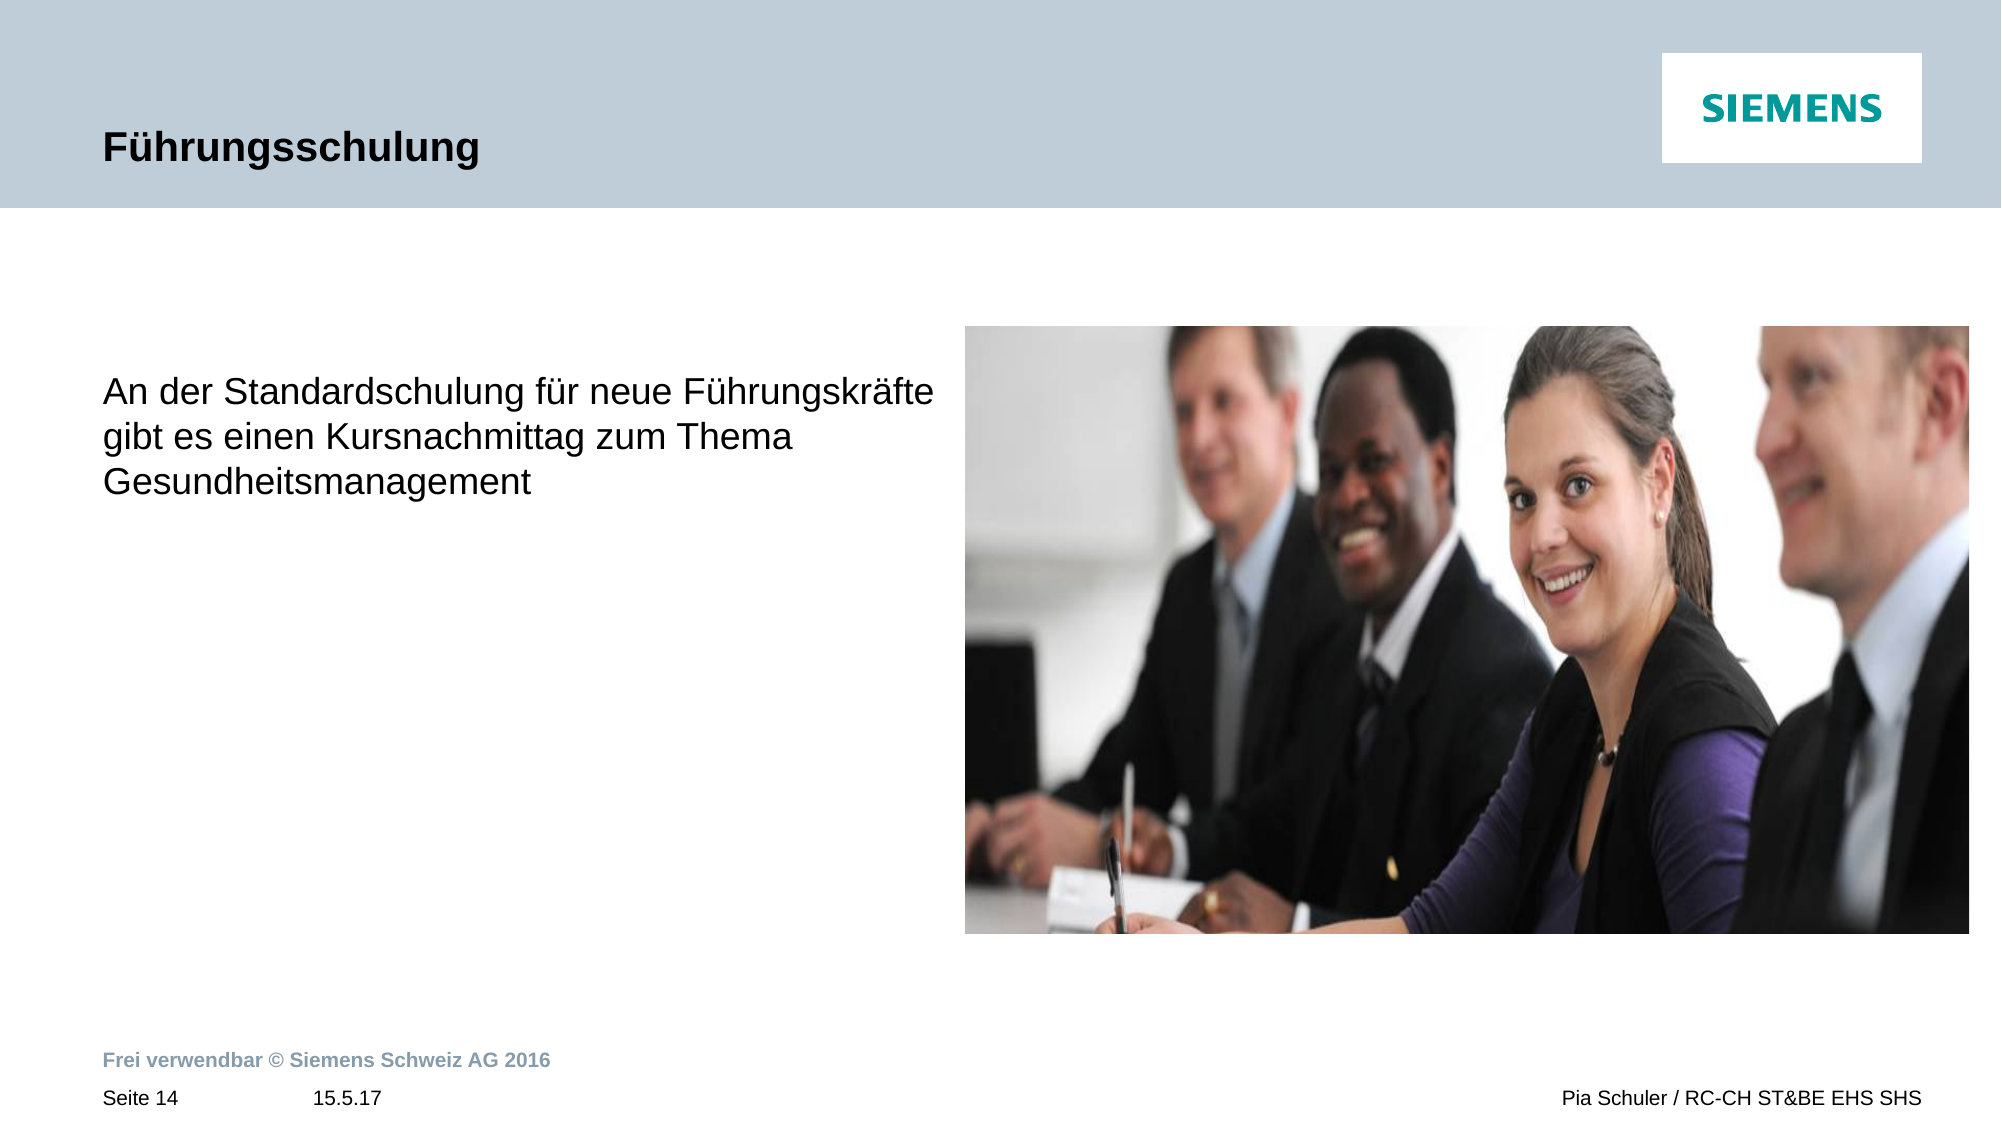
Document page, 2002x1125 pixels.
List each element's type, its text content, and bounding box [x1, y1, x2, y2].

title Führungsschulung [0, 0, 2001, 209]
picture [964, 325, 1970, 934]
list An der Standardschulung für neue Führungskräfte gibt es einen Kursnachmittag zum Thema Gesundheitsmanagement [102, 231, 1450, 1012]
